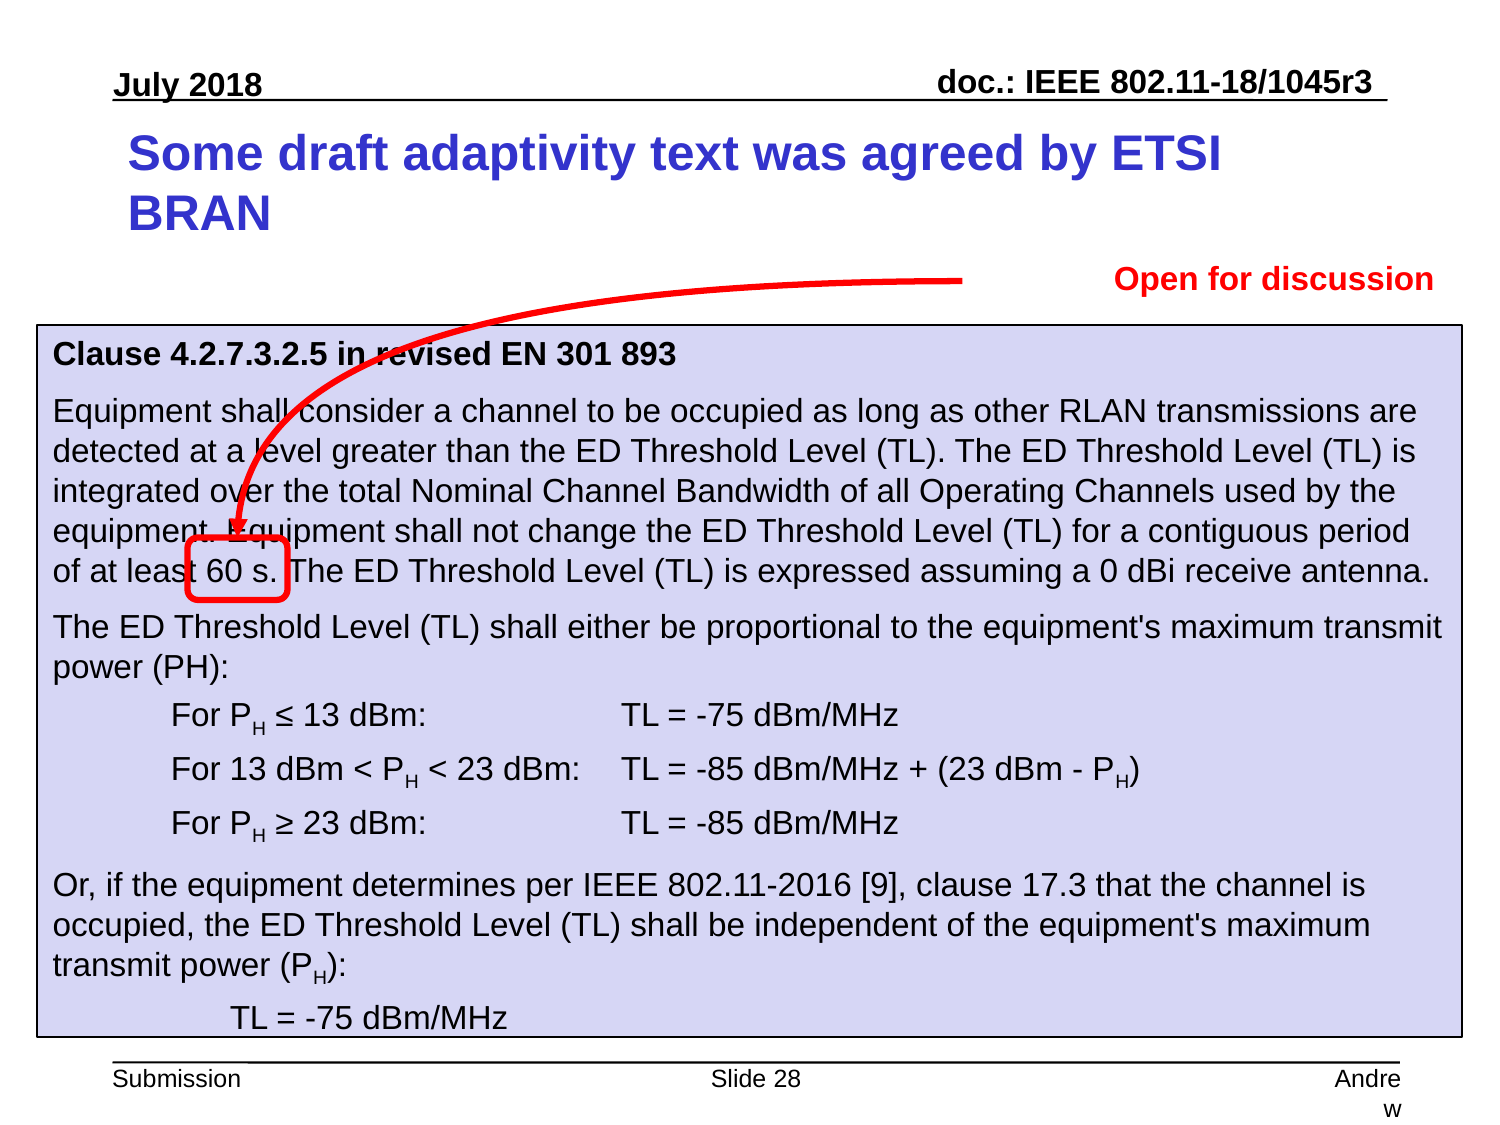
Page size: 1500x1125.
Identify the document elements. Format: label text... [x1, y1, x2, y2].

title Some draft adaptivity text was agreed by ETSI BRAN [112, 112, 1388, 288]
slide_number Slide 28 [709, 1061, 803, 1093]
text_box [187, 249, 1451, 601]
footer Andrew Myles, Cisco [1320, 1061, 1402, 1093]
text_box Clause 4.2.7.3.2.5 in revised EN 301 893 Equipment shall consider a channel to be occupied as long as other RLAN transmissions are detected at a level greater than the ED Threshold Level (TL). The ED Threshold Level (TL) is integrated over the total Nominal Channel Bandwidth of all Operating Channels used by the equipment. Equipment shall not change the ED Threshold Level (TL) for a contiguous period of at least 60 s. The ED Threshold Level (TL) is expressed assuming a 0 dBi receive antenna. The ED Threshold Level (TL) shall either be proportional to the equipment's maximum transmit power (PH): For PH ≤ 13 dBm: TL = -75 dBm/MHz For 13 dBm < PH < 23 dBm: TL = -85 dBm/MHz + (23 dBm - PH) For PH ≥ 23 dBm: TL = -85 dBm/MHz Or, if the equipment determines per IEEE 802.11-2016 [9], clause 17.3 that the channel is occupied, the ED Threshold Level (TL) shall be independent of the equipment's maximum transmit power (PH): TL = -75 dBm/MHz [37, 324, 1463, 1038]
